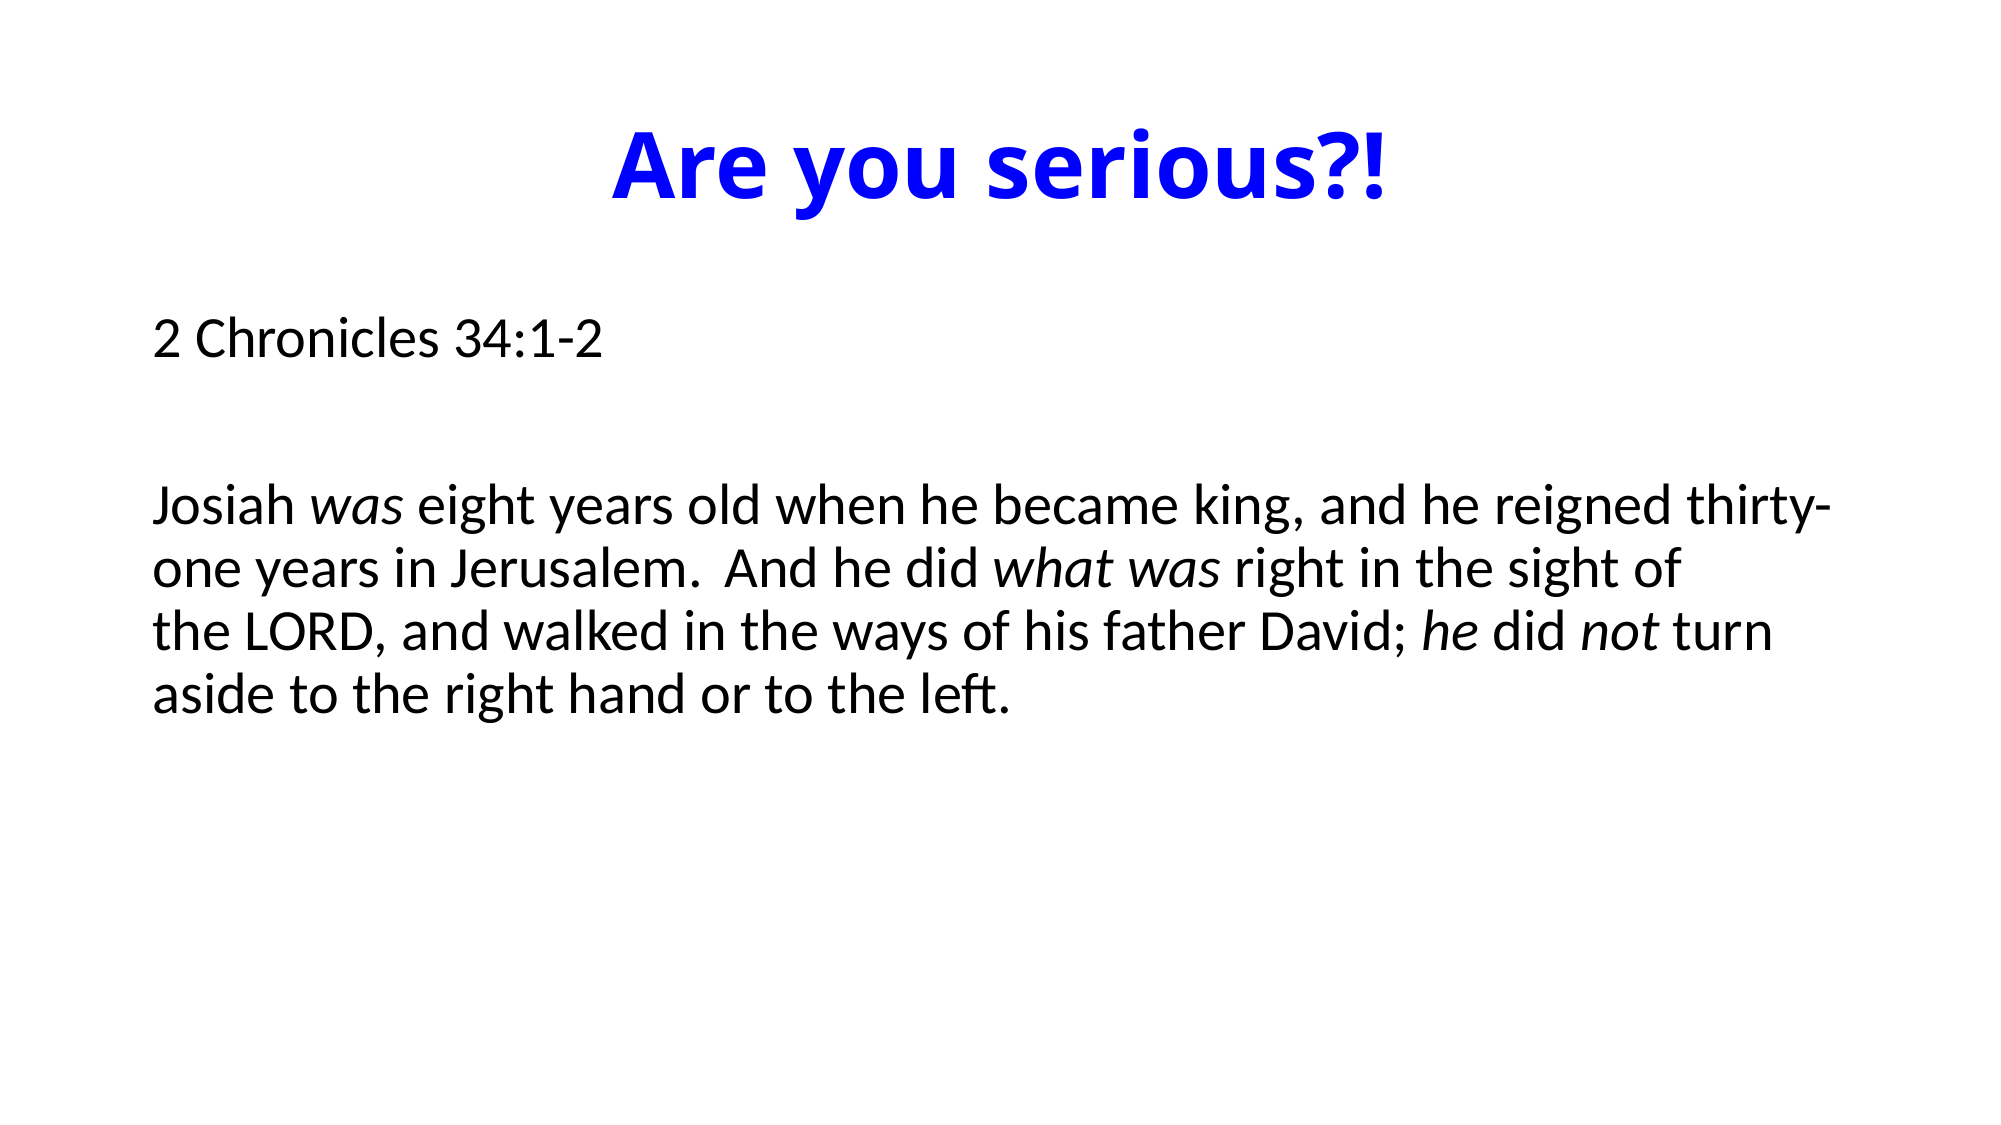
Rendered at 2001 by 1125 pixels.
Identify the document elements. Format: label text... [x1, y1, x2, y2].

list 2 Chronicles 34:1-2 Josiah was eight years old when he became king, and he reigned thirty-one years in Jerusalem. And he did what was right in the sight of the Lord, and walked in the ways of his father David; he did not turn aside to the right hand or to the left. [137, 299, 1863, 1014]
title Are you serious?! [137, 59, 1863, 278]
